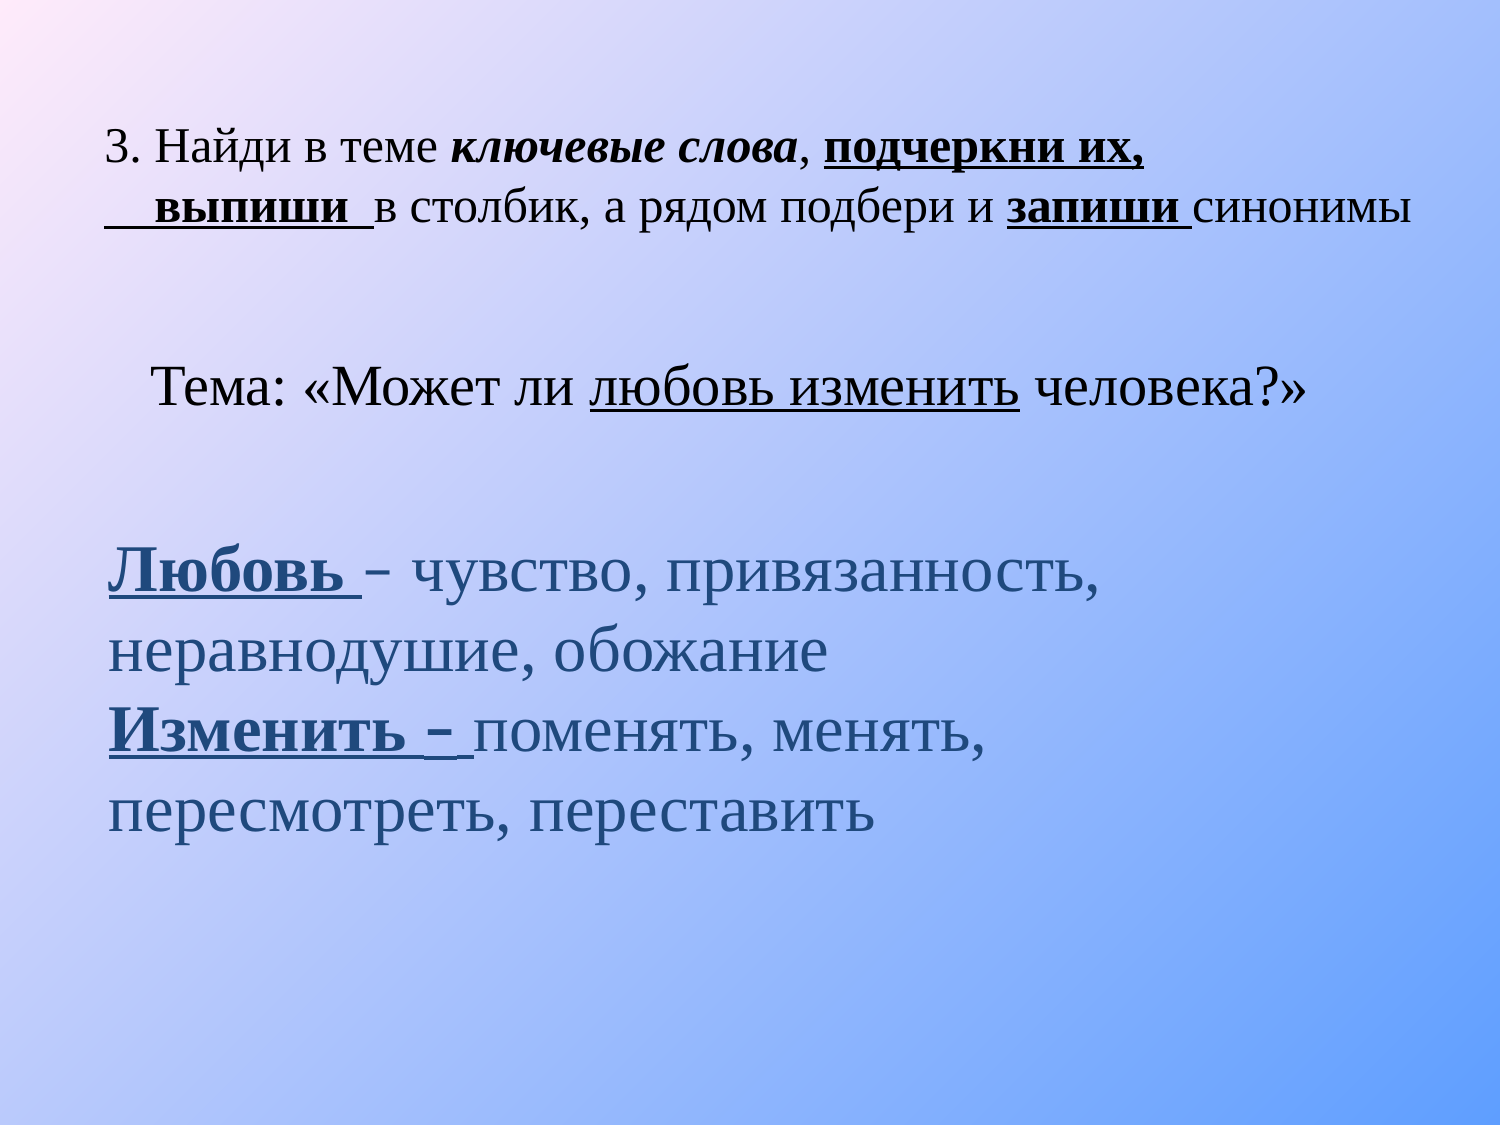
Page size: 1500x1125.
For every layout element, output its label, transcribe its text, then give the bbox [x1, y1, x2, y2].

text_box Тема: «Может ли любовь изменить человека?» [135, 339, 1325, 470]
text_box Любовь – чувство, привязанность, неравнодушие, обожание Изменить – поменять, менять, пересмотреть, переставить [93, 517, 1383, 853]
text_box 3. Найди в теме ключевые слова, подчеркни их, выпиши в столбик, а рядом подбери и запиши синонимы [89, 105, 1427, 286]
